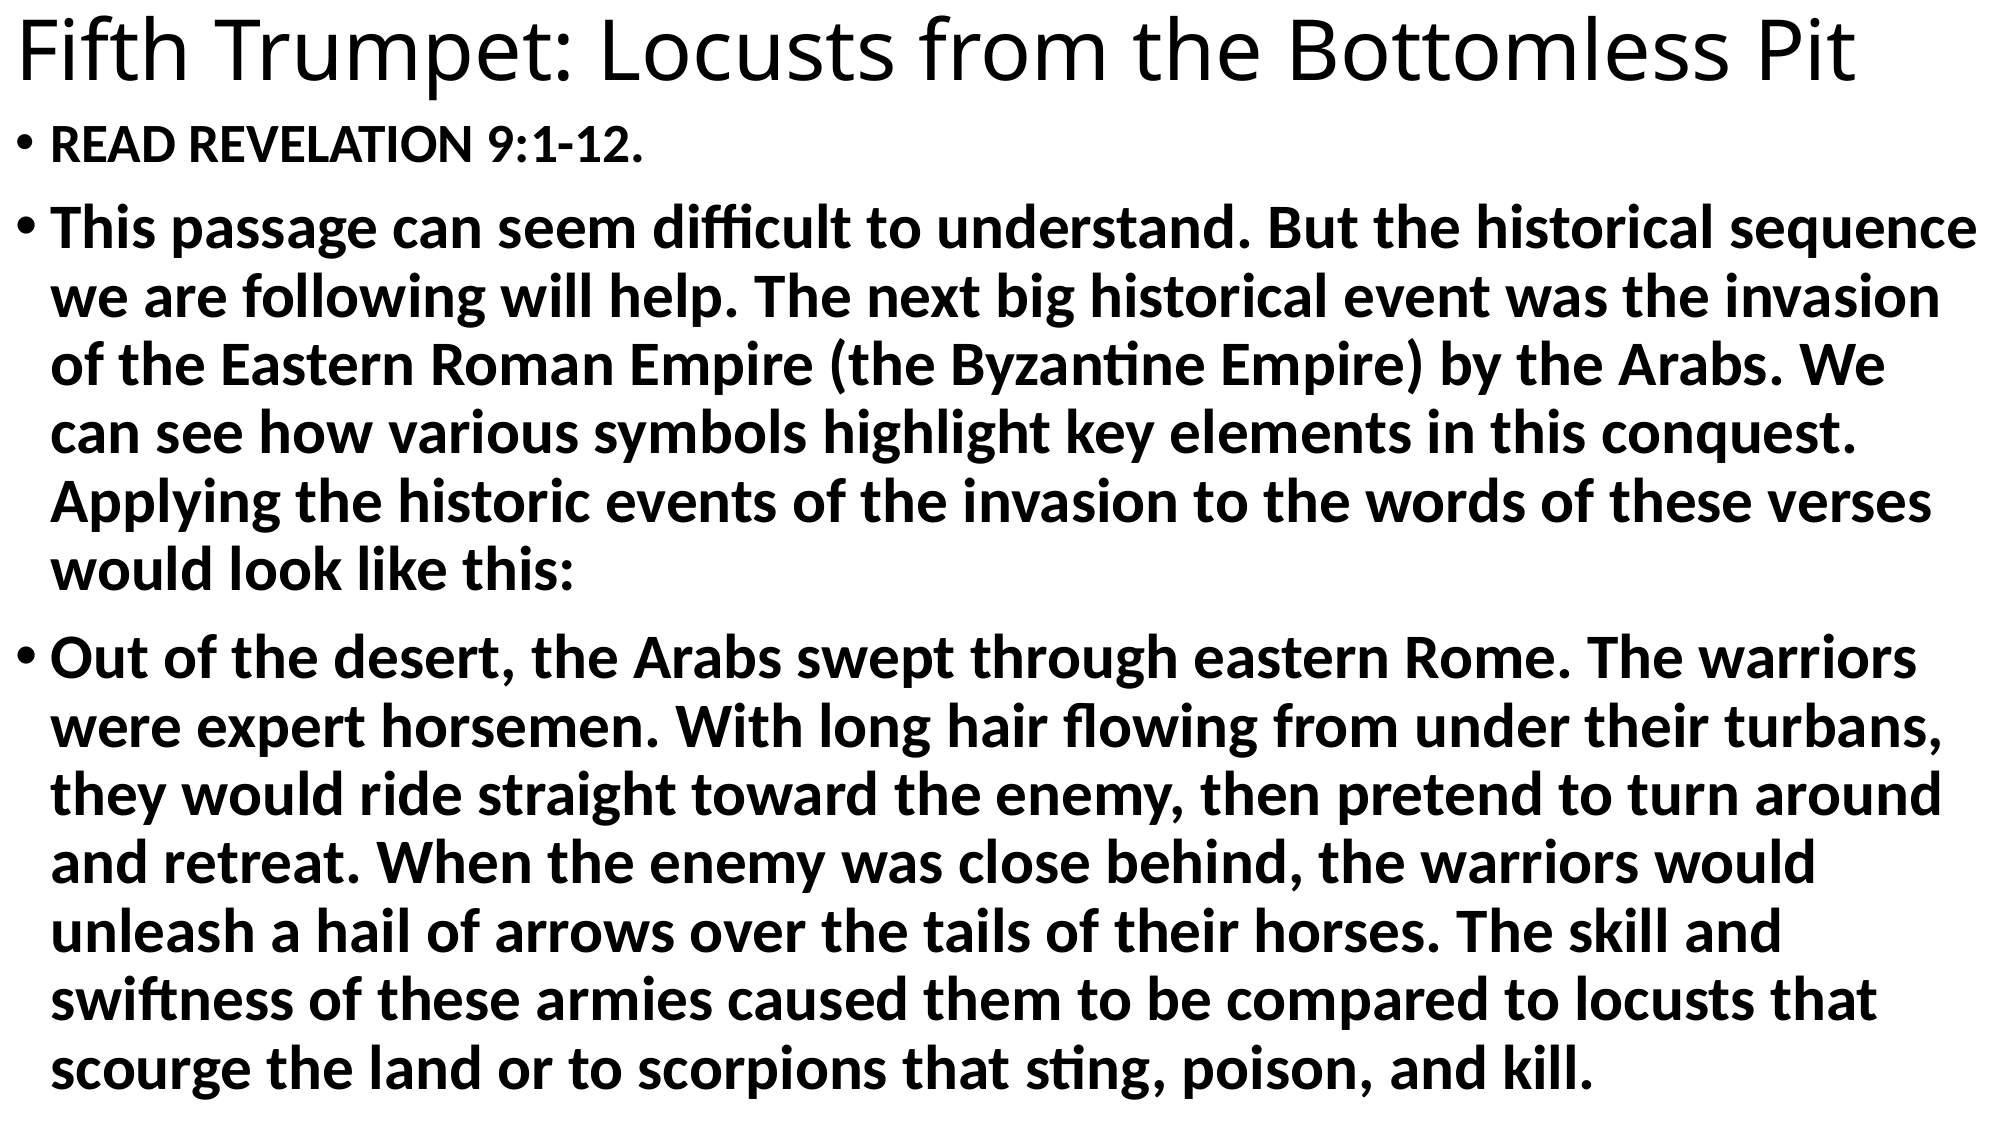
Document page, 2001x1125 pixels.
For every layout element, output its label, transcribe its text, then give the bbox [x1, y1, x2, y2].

title Fifth Trumpet: Locusts from the Bottomless Pit [0, 0, 2000, 107]
list READ REVELATION 9:1-12. This passage can seem difficult to understand. But the historical sequence we are following will help. The next big historical event was the invasion of the Eastern Roman Empire (the Byzantine Empire) by the Arabs. We can see how various symbols highlight key elements in this conquest. Applying the historic events of the invasion to the words of these verses would look like this: Out of the desert, the Arabs swept through eastern Rome. The warriors were expert horsemen. With long hair flowing from under their turbans, they would ride straight toward the enemy, then pretend to turn around and retreat. When the enemy was close behind, the warriors would unleash a hail of arrows over the tails of their horses. The skill and swiftness of these armies caused them to be compared to locusts that scourge the land or to scorpions that sting, poison, and kill. [0, 107, 2000, 1125]
